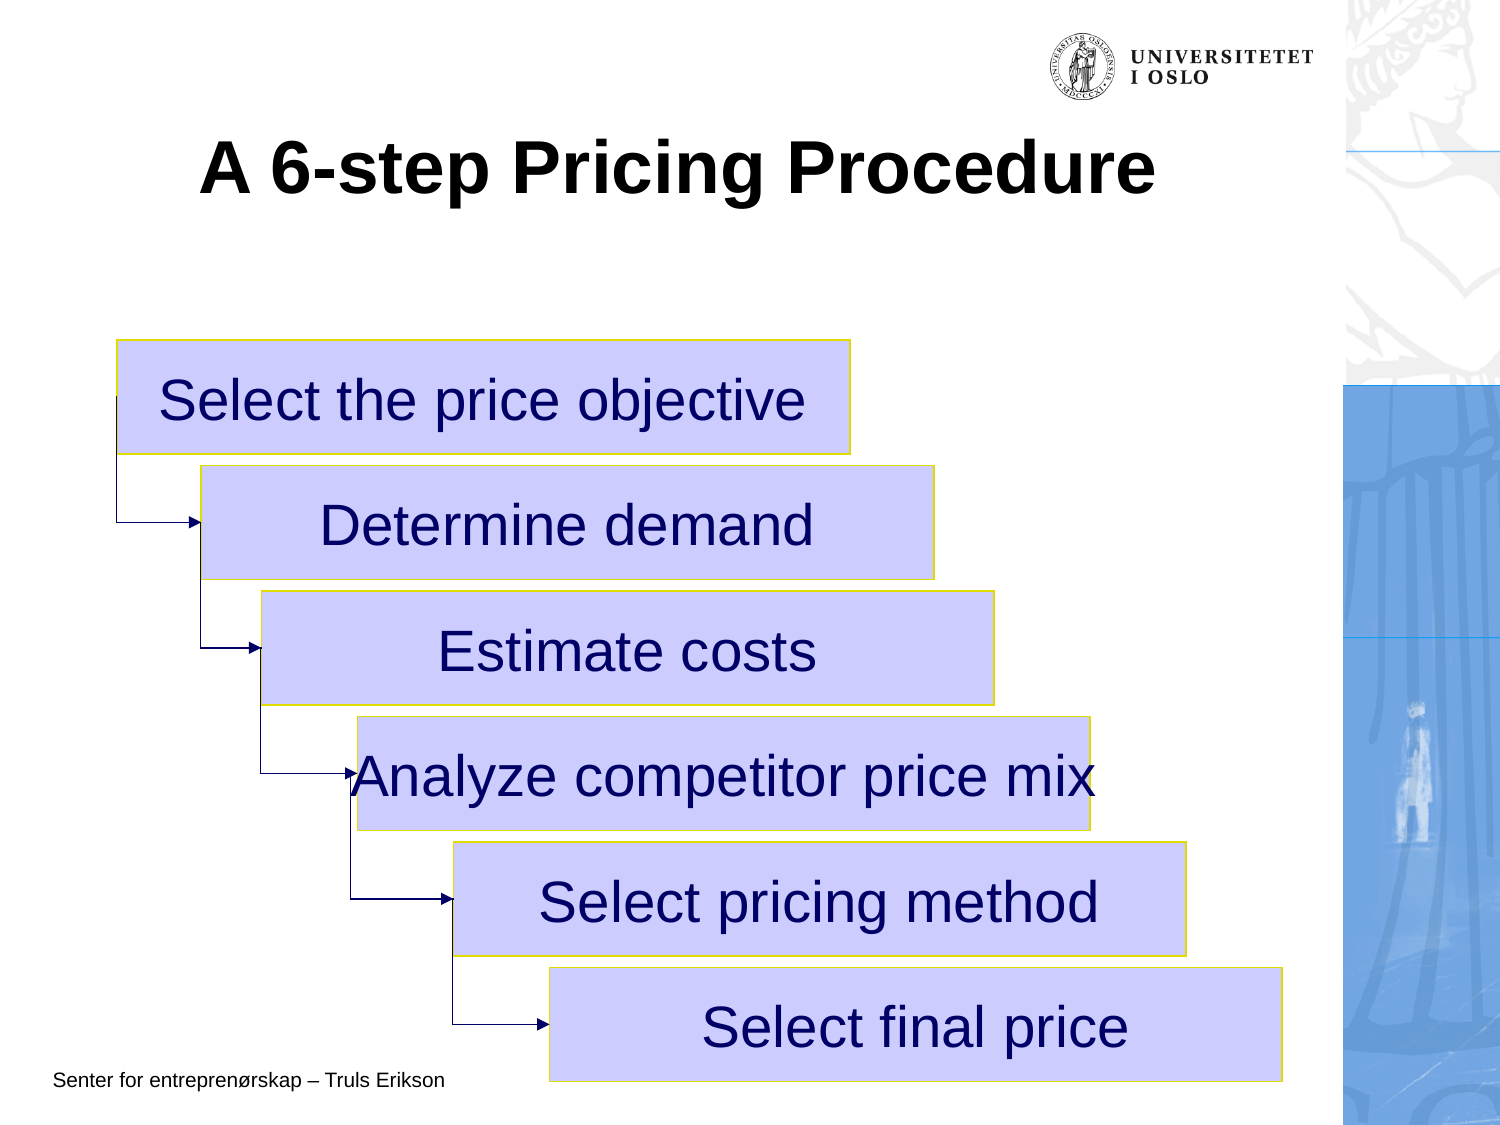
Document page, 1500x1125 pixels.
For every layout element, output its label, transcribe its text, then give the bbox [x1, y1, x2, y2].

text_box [116, 339, 1283, 1082]
picture [0, 0, 1500, 1125]
title A 6-step Pricing Procedure [46, 70, 1310, 259]
